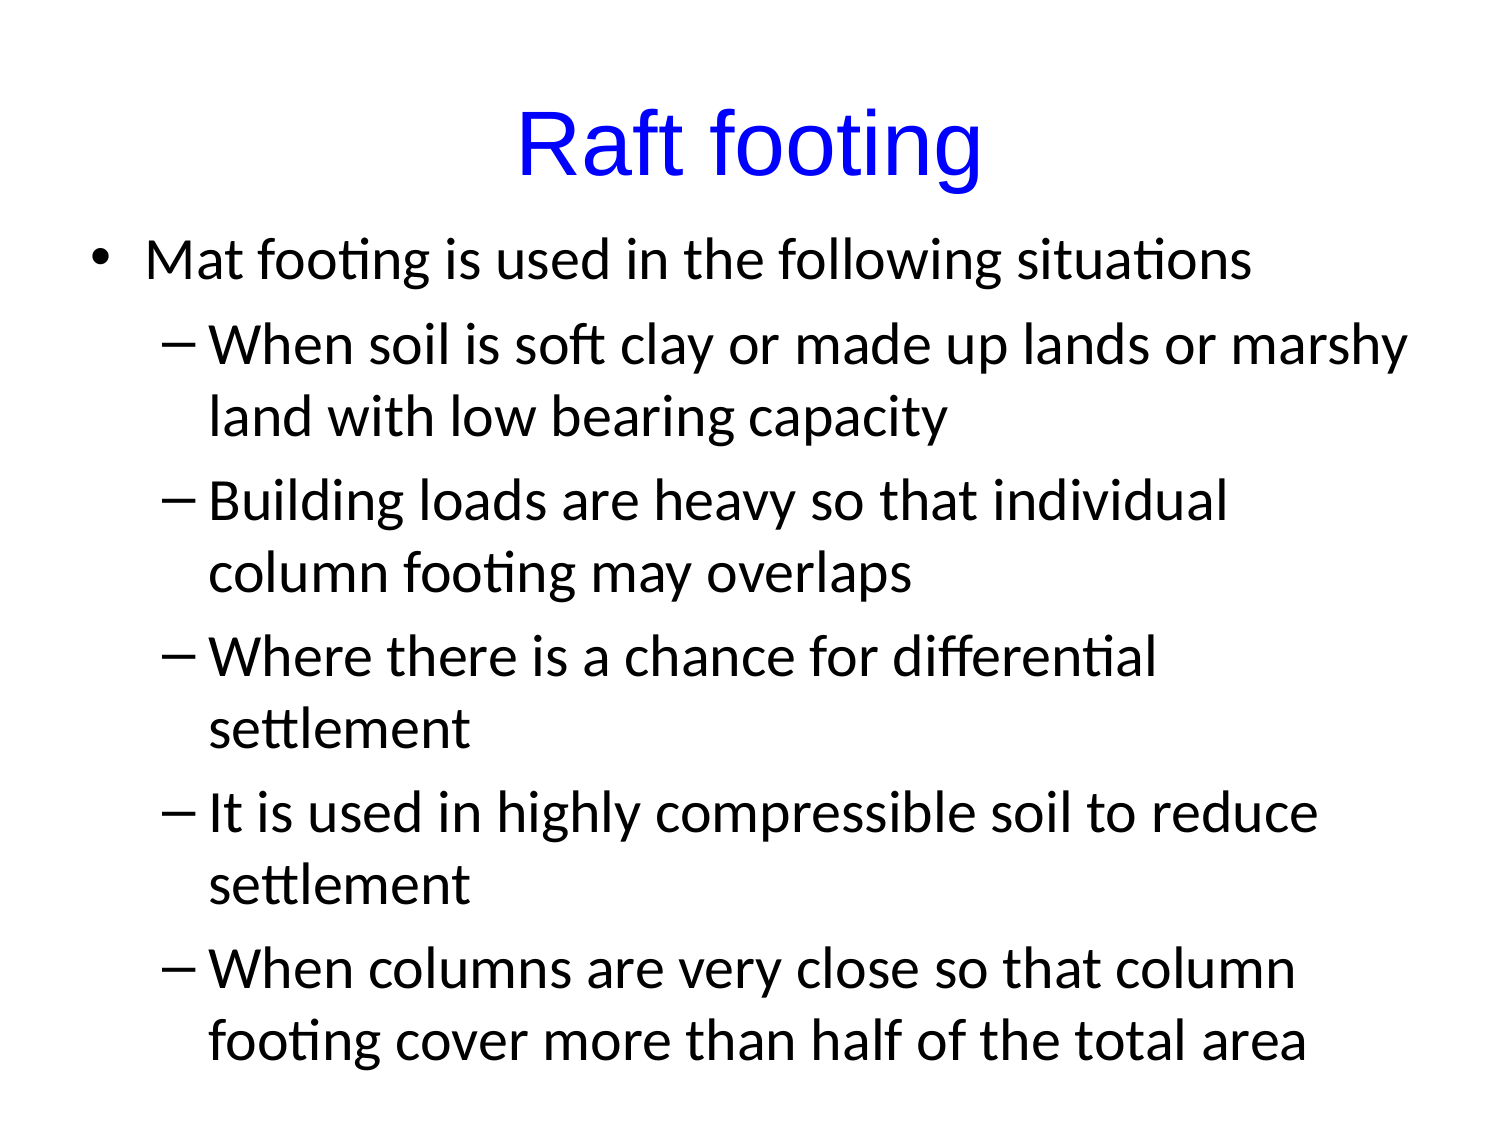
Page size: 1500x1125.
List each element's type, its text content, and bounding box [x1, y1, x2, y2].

title Raft footing [75, 45, 1425, 212]
list Mat footing is used in the following situations When soil is soft clay or made up lands or marshy land with low bearing capacity Building loads are heavy so that individual column footing may overlaps Where there is a chance for differential settlement It is used in highly compressible soil to reduce settlement When columns are very close so that column footing cover more than half of the total area [75, 212, 1425, 1088]
